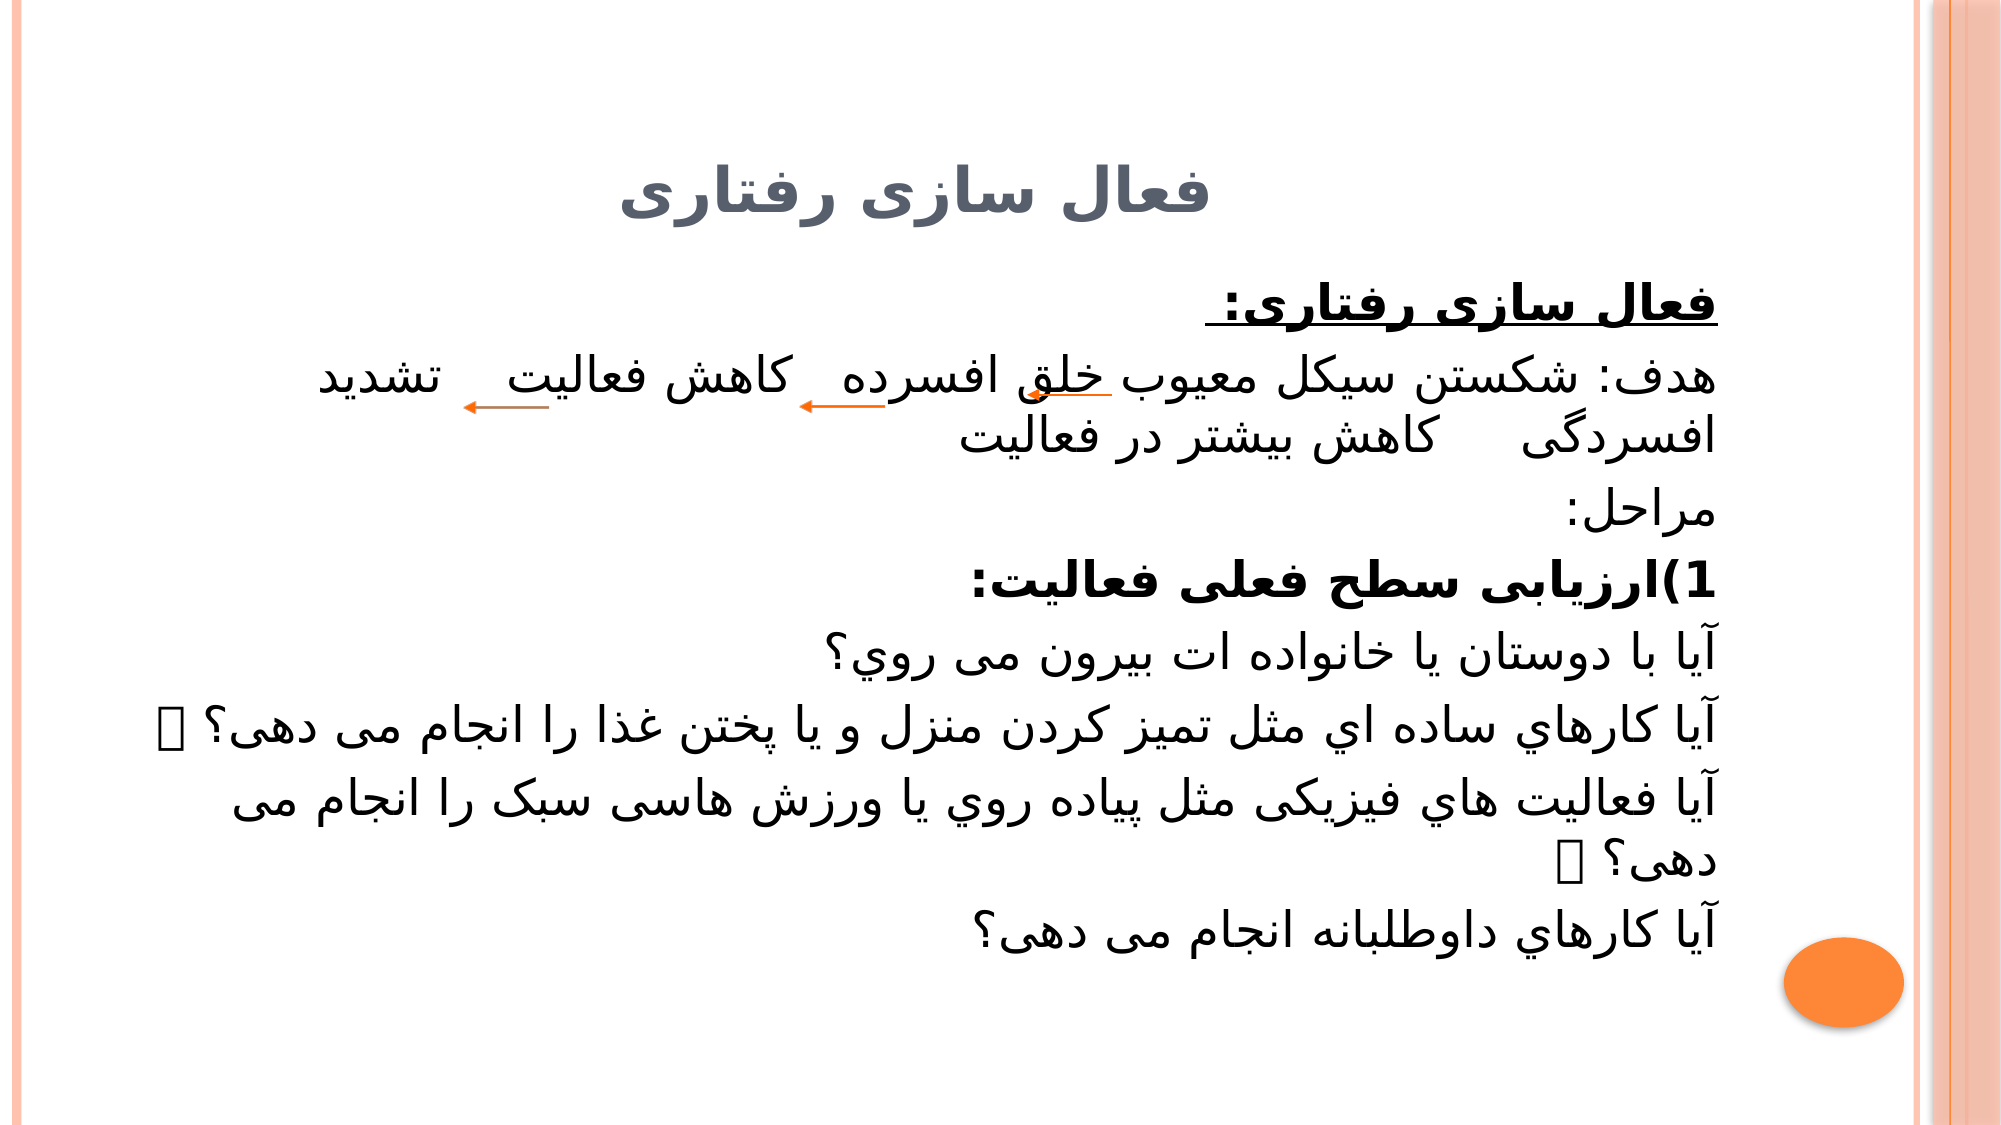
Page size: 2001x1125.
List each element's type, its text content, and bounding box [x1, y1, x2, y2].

picture [786, 393, 887, 421]
picture [449, 394, 550, 422]
title فعال سازی رفتاری [99, 45, 1734, 233]
list فعال سازی رفتاری: هدف: شکستن سیکل معیوب خلق افسرده کاهش فعالیت تشدید افسردگی کاهش بیشتر در فعالیت مراحل: 1)ارزیابی سطح فعلی فعالیت: آیا با دوستان یا خانواده ات بیرون می روي؟ آیا کارهاي ساده اي مثل تمیز کردن منزل و یا پختن غذا را انجام می دهی؟  آیا فعالیت هاي فیزیکی مثل پیاده روي یا ورزش هاسی سبک را انجام می دهی؟  آیا کارهاي داوطلبانه انجام می دهی؟ [99, 262, 1734, 1062]
